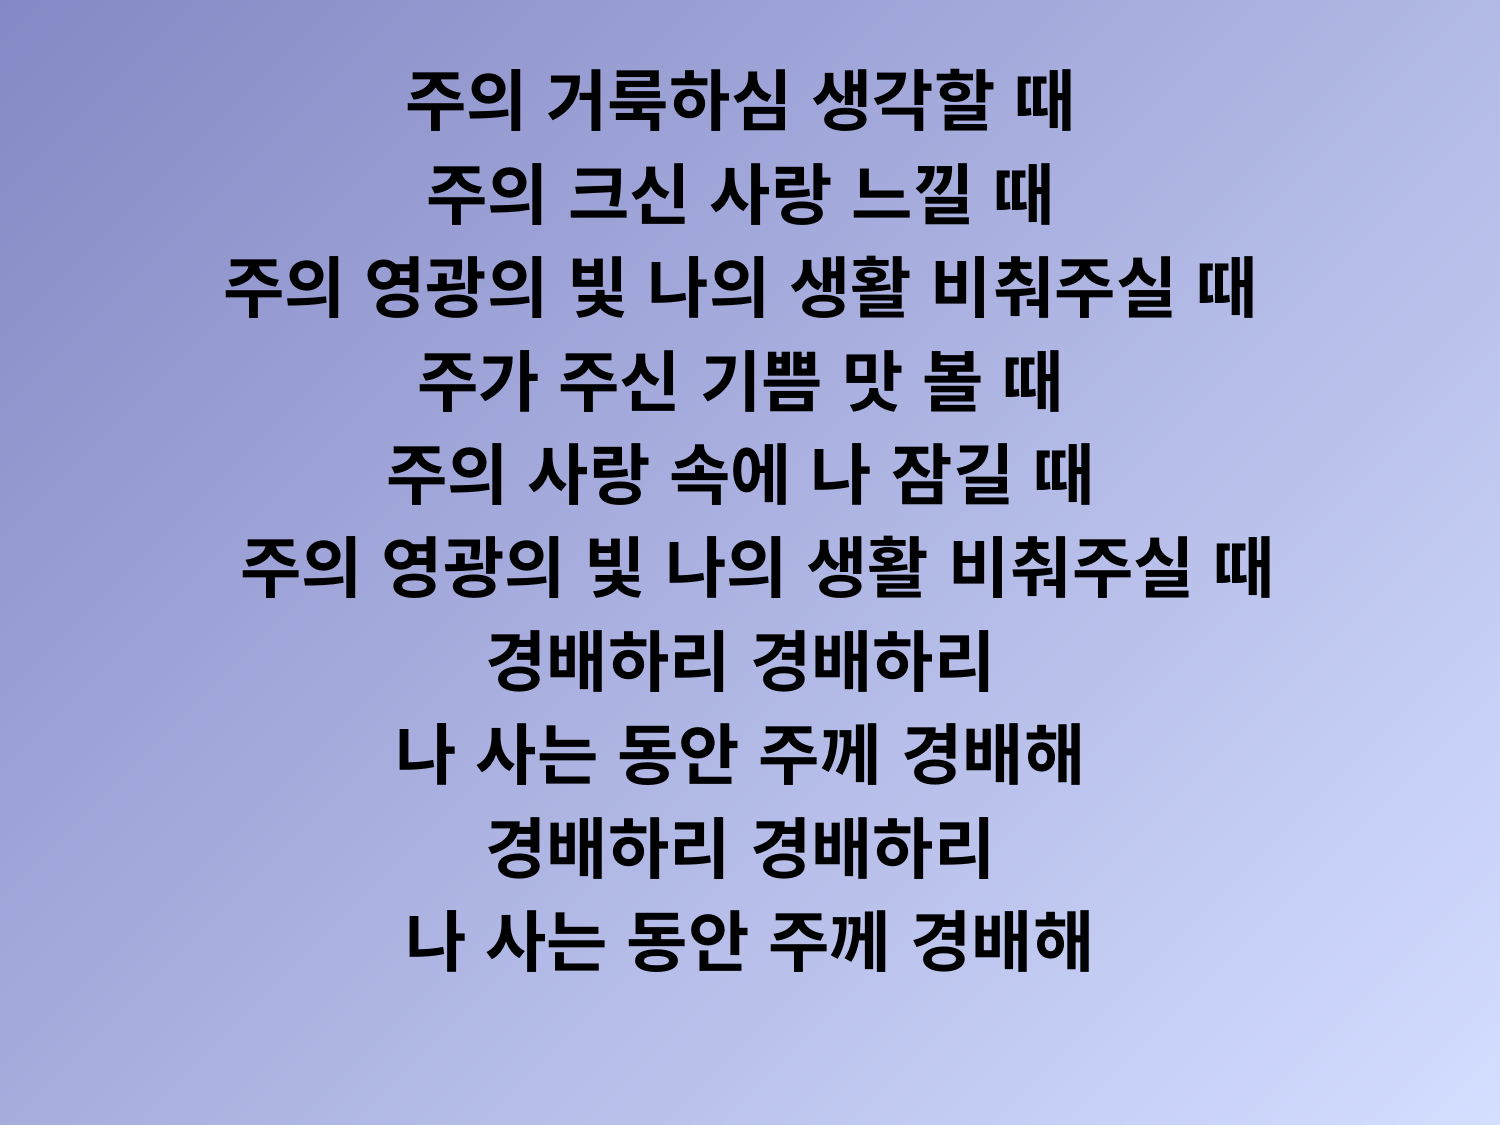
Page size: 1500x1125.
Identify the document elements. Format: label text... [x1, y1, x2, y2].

subtitle 주의 거룩하심 생각할 때 주의 크신 사랑 느낄 때 주의 영광의 빛 나의 생활 비춰주실 때 주가 주신 기쁨 맛 볼 때 주의 사랑 속에 나 잠길 때 주의 영광의 빛 나의 생활 비춰주실 때 경배하리 경배하리 나 사는 동안 주께 경배해 경배하리 경배하리 나 사는 동안 주께 경배해 [0, 0, 1500, 1125]
